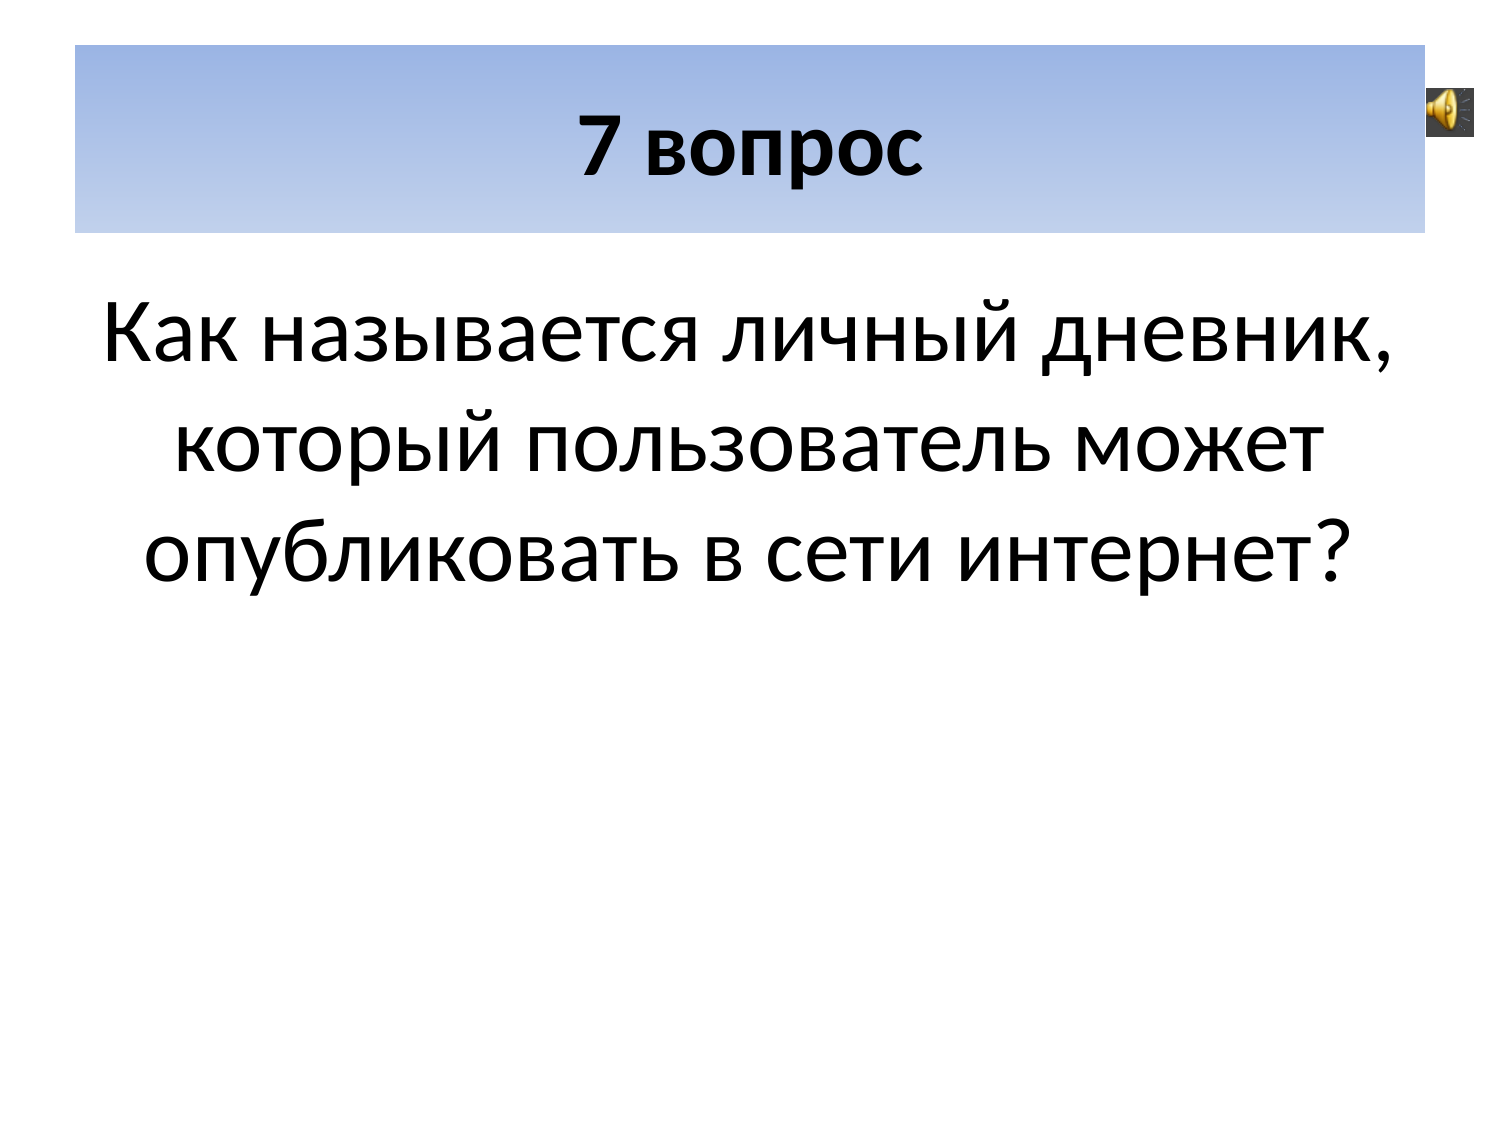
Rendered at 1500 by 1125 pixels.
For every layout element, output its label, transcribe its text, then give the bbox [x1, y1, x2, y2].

picture [1424, 87, 1476, 138]
title 7 вопрос [75, 45, 1425, 233]
list Как называется личный дневник, который пользователь может опубликовать в сети интернет? [75, 262, 1425, 1005]
